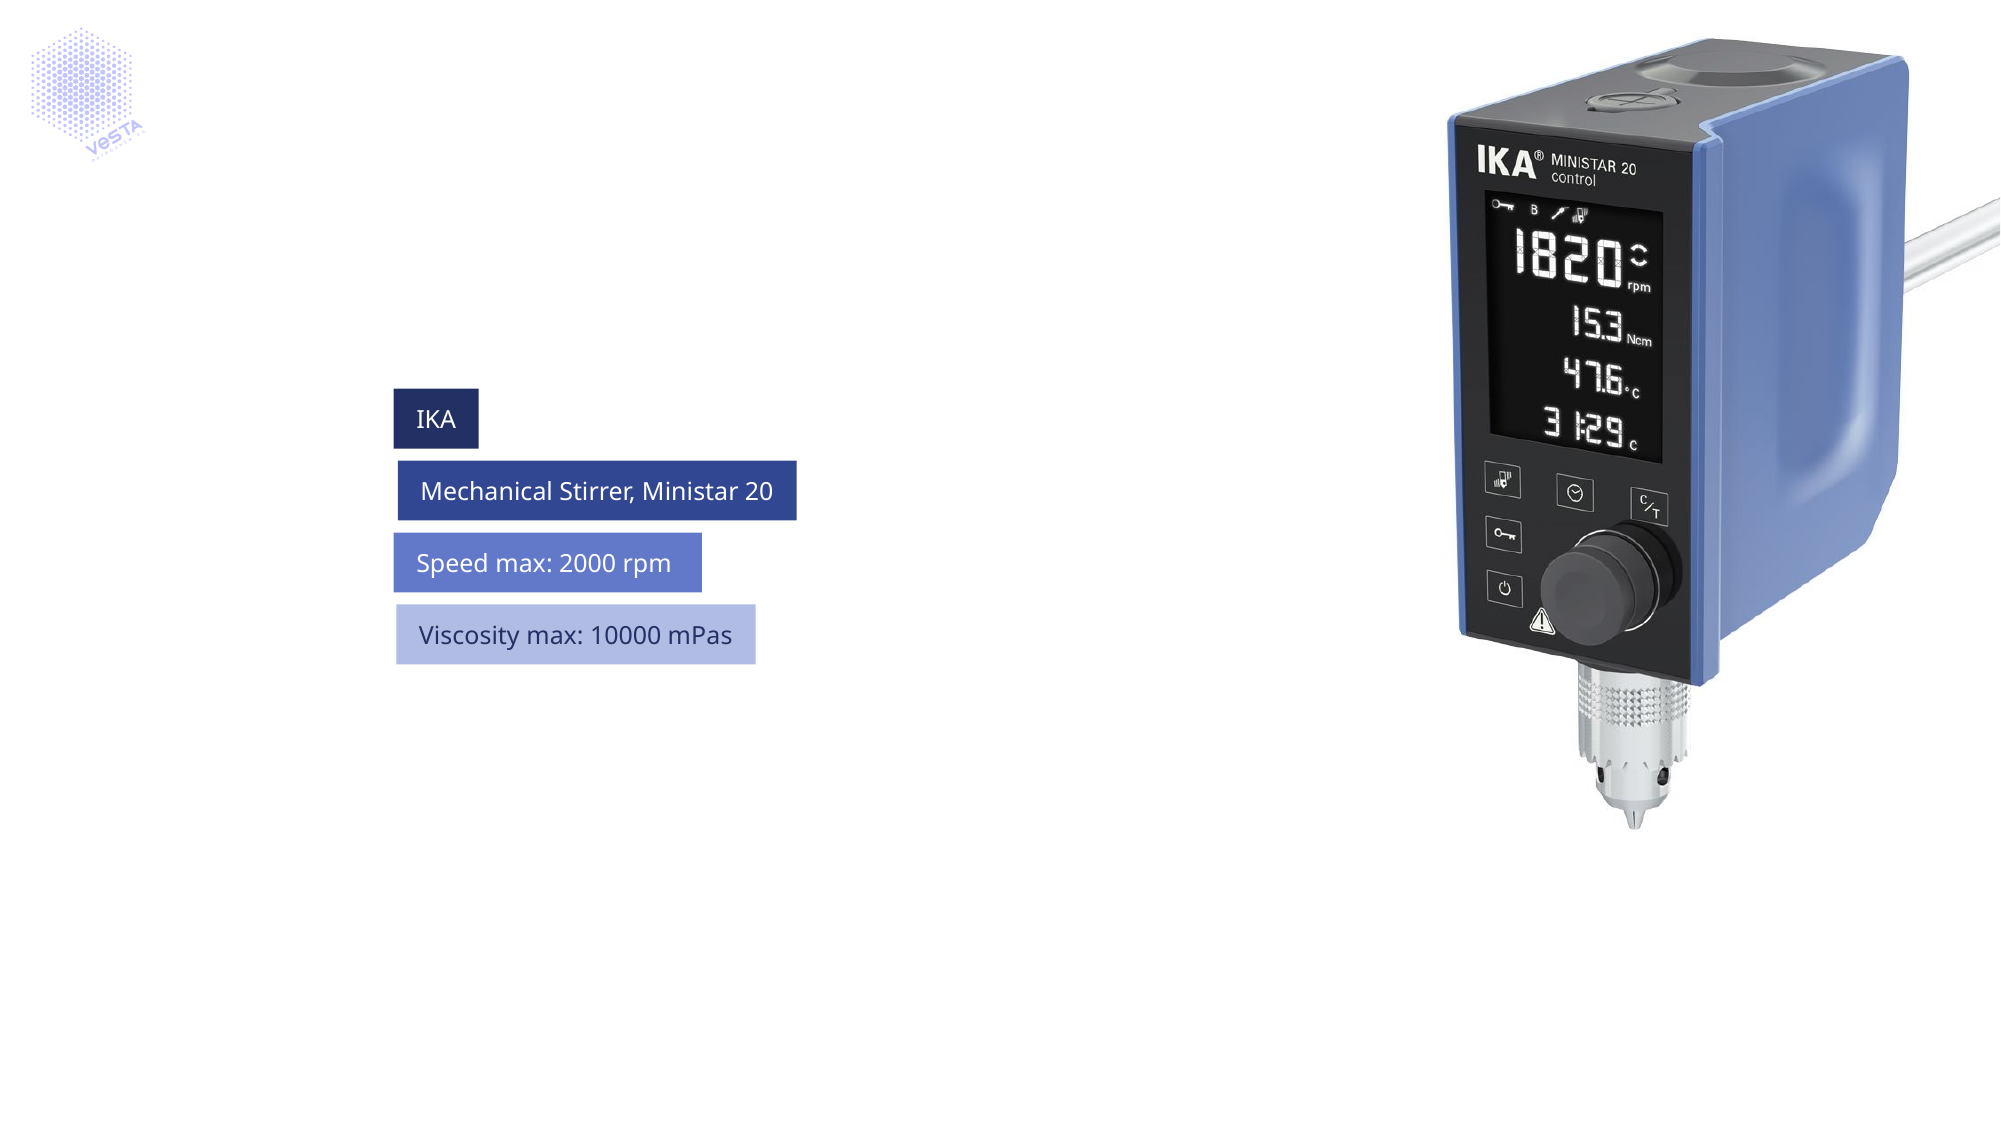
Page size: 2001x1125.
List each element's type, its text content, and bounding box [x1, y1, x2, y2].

text_box Speed max: 2000 rpm [393, 532, 702, 593]
text_box IKA [393, 388, 479, 449]
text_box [29, 26, 146, 151]
text_box Mechanical Stirrer, Ministar 20 [397, 460, 797, 521]
text_box Viscosity max: 10000 mPas [396, 604, 756, 665]
picture [1358, 0, 2001, 888]
